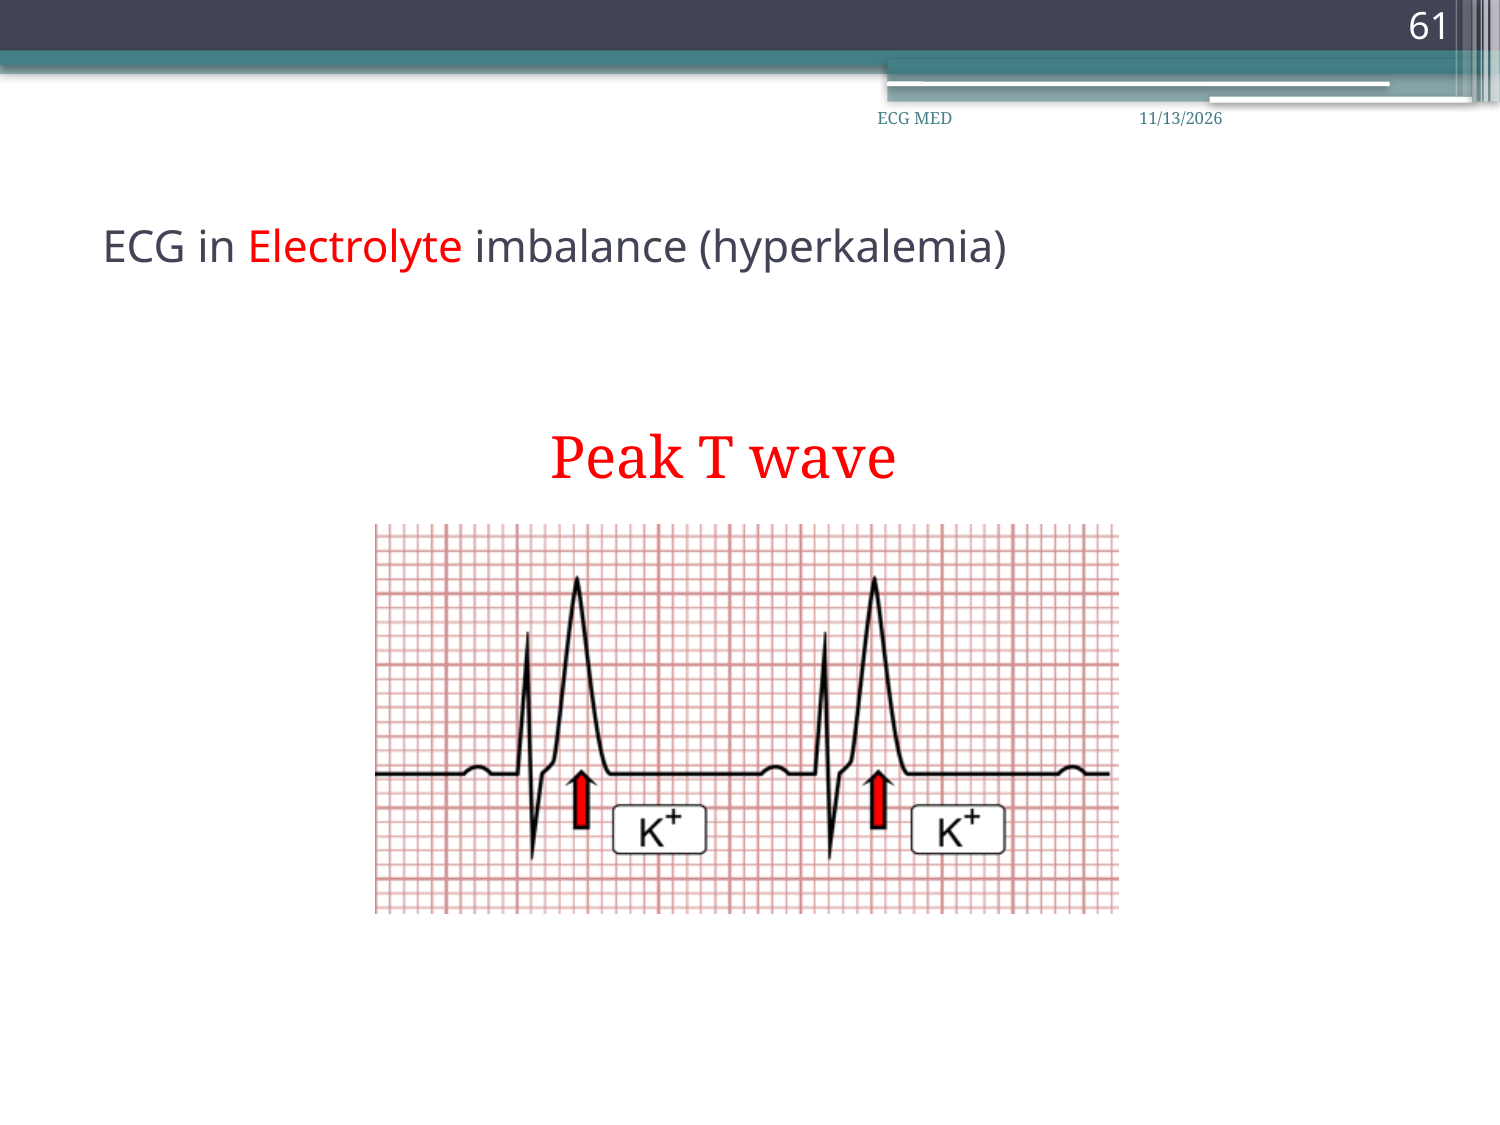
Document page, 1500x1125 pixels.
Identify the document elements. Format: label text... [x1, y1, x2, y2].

text_box Peak T wave [212, 412, 913, 498]
slide_number 61 [1341, 0, 1466, 61]
title ECG in Electrolyte imbalance (hyperkalemia) [87, 209, 1438, 385]
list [374, 524, 1119, 915]
footer ECG MED [862, 100, 1080, 176]
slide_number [1080, 100, 1238, 176]
